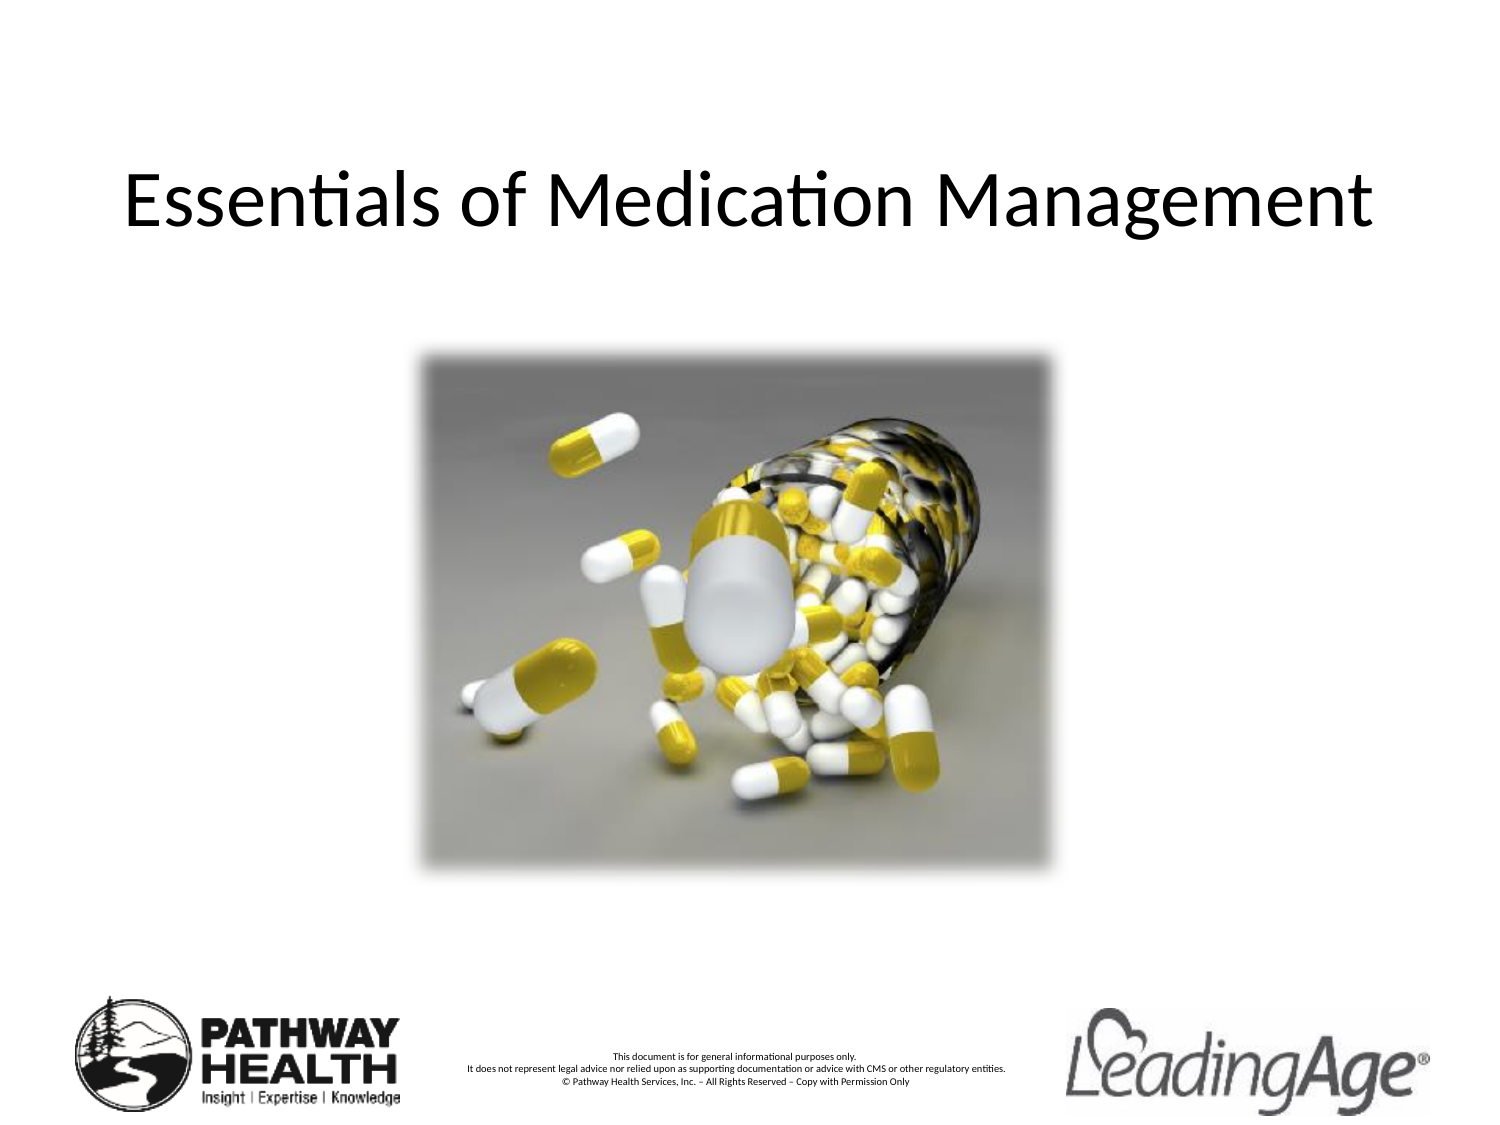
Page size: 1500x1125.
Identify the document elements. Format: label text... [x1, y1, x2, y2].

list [402, 337, 1069, 888]
picture [1066, 1008, 1430, 1116]
picture [75, 995, 400, 1112]
title Essentials of Medication Management [75, 99, 1425, 288]
